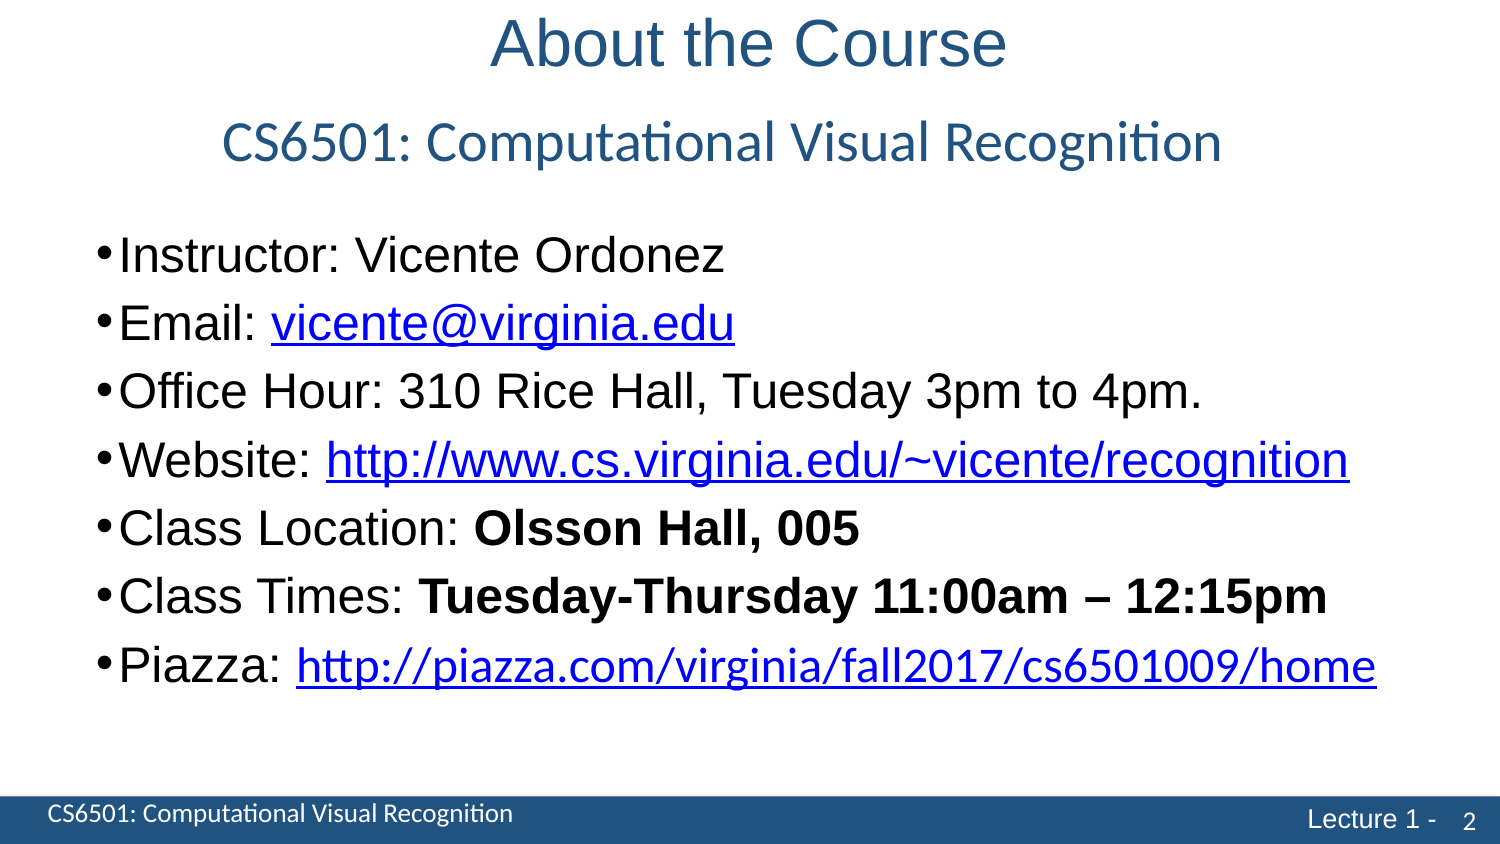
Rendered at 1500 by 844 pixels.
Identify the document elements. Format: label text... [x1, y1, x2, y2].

text_box CS6501: Computational Visual Recognition [207, 95, 1388, 181]
text_box About the Course [0, 0, 1500, 96]
text_box Instructor: Vicente Ordonez Email: vicente@virginia.edu Office Hour: 310 Rice Hall, Tuesday 3pm to 4pm. Website: http://www.cs.virginia.edu/~vicente/recognition Class Location: Olsson Hall, 005 Class Times: Tuesday-Thursday 11:00am – 12:15pm Piazza: http://piazza.com/virginia/fall2017/cs6501009/home [95, 222, 1405, 752]
slide_number 2 [1133, 795, 1485, 843]
